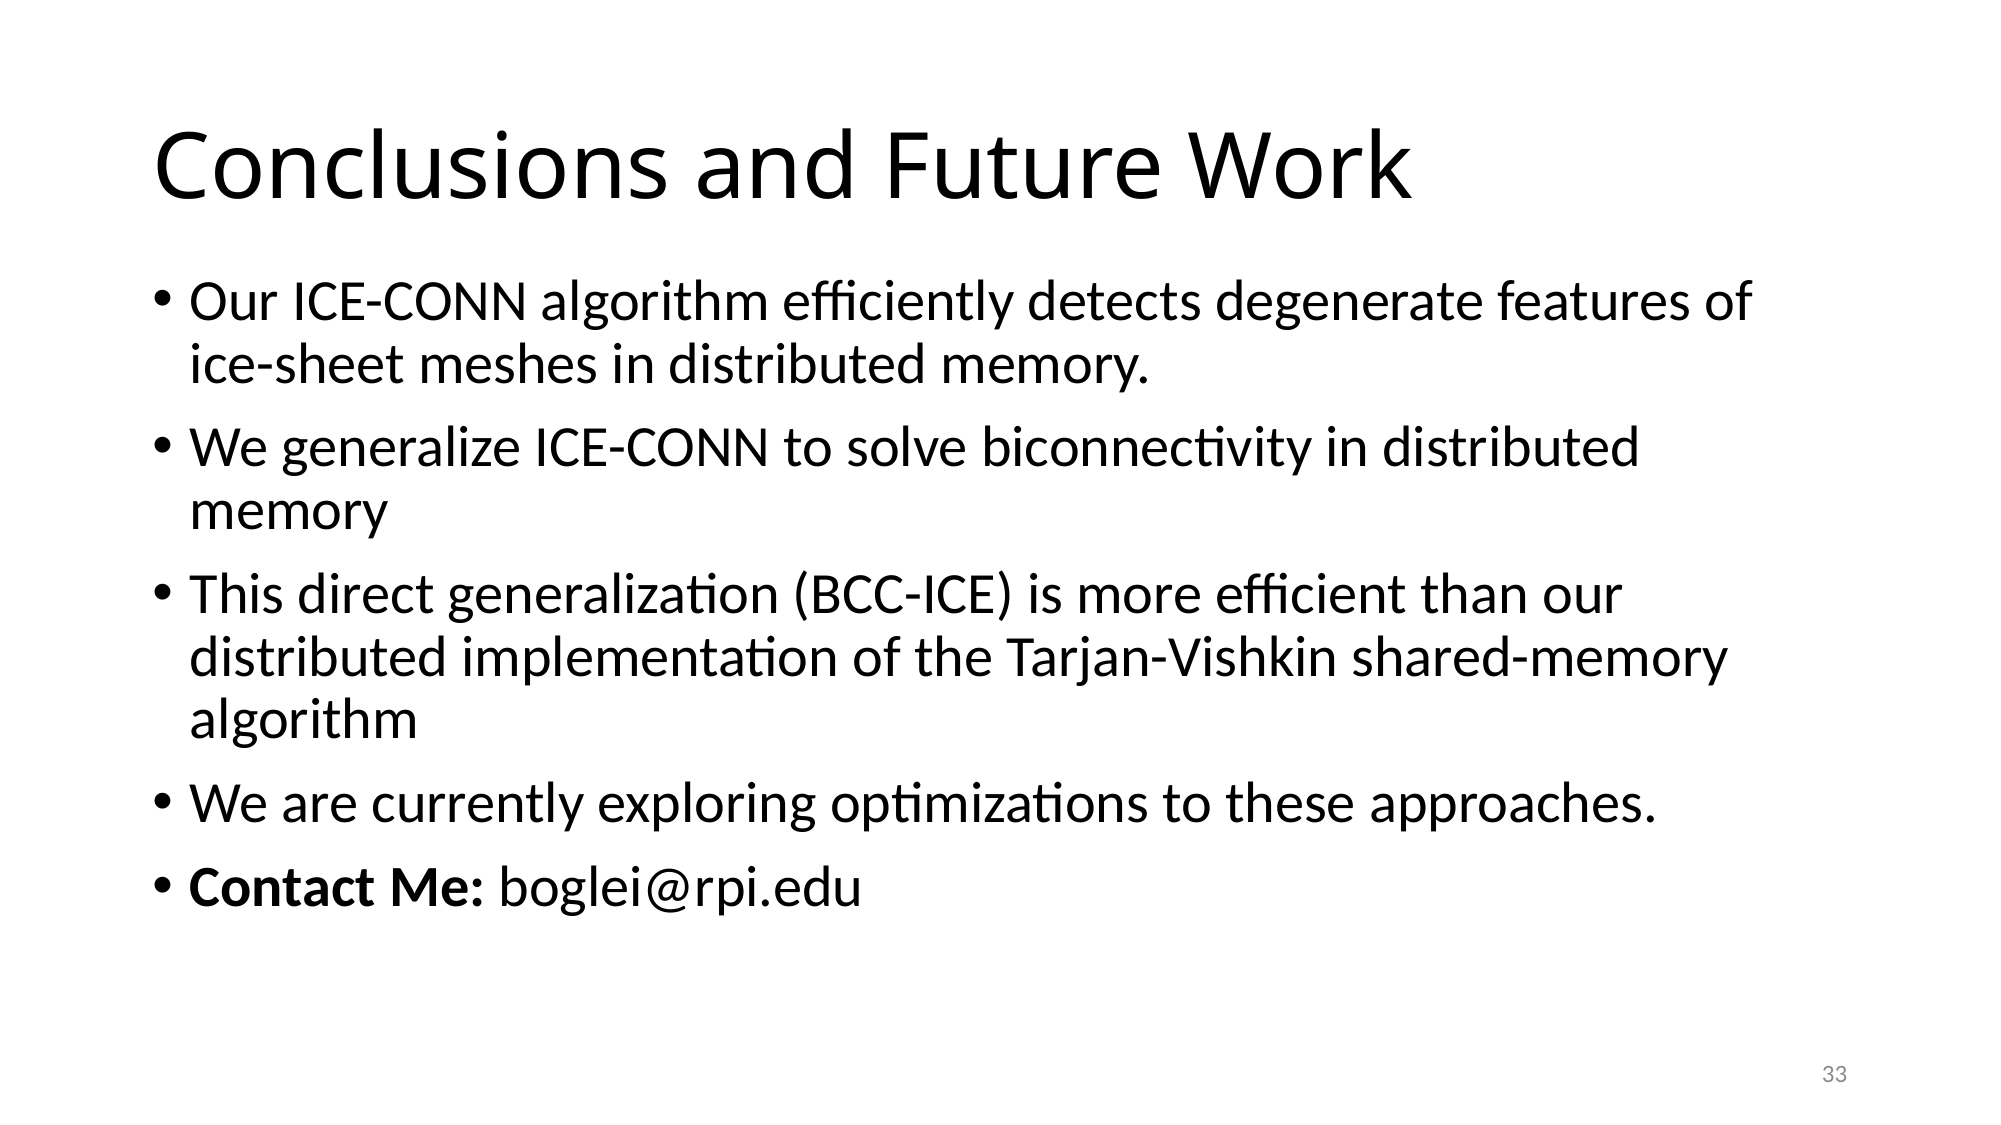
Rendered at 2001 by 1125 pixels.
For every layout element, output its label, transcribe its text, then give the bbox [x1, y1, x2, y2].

title Conclusions and Future Work [137, 59, 1863, 262]
slide_number 33 [1412, 1042, 1863, 1103]
list Our ICE-CONN algorithm efficiently detects degenerate features of ice-sheet meshes in distributed memory. We generalize ICE-CONN to solve biconnectivity in distributed memory This direct generalization (BCC-ICE) is more efficient than our distributed implementation of the Tarjan-Vishkin shared-memory algorithm We are currently exploring optimizations to these approaches. Contact Me: boglei@rpi.edu [137, 262, 1863, 1035]
